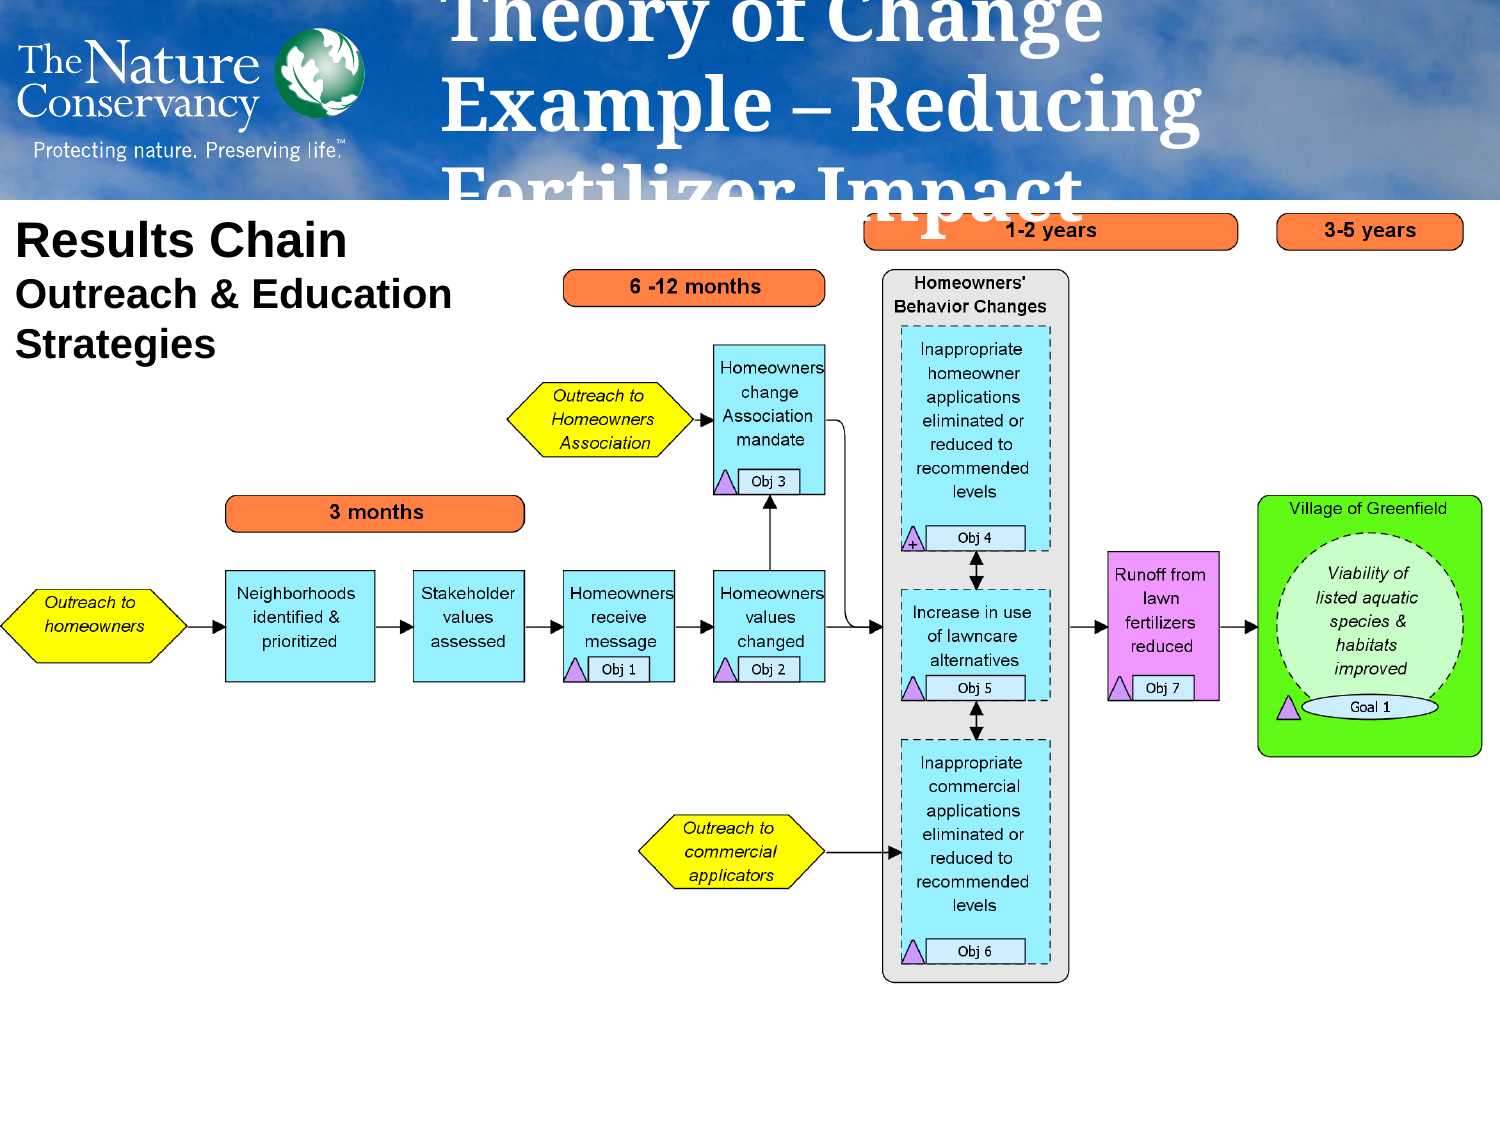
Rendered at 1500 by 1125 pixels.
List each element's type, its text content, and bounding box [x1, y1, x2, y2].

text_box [0, 199, 1500, 1125]
picture [0, 0, 1500, 199]
text_box Theory of Change Example – Reducing Fertilizer Impact [424, 3, 1441, 198]
